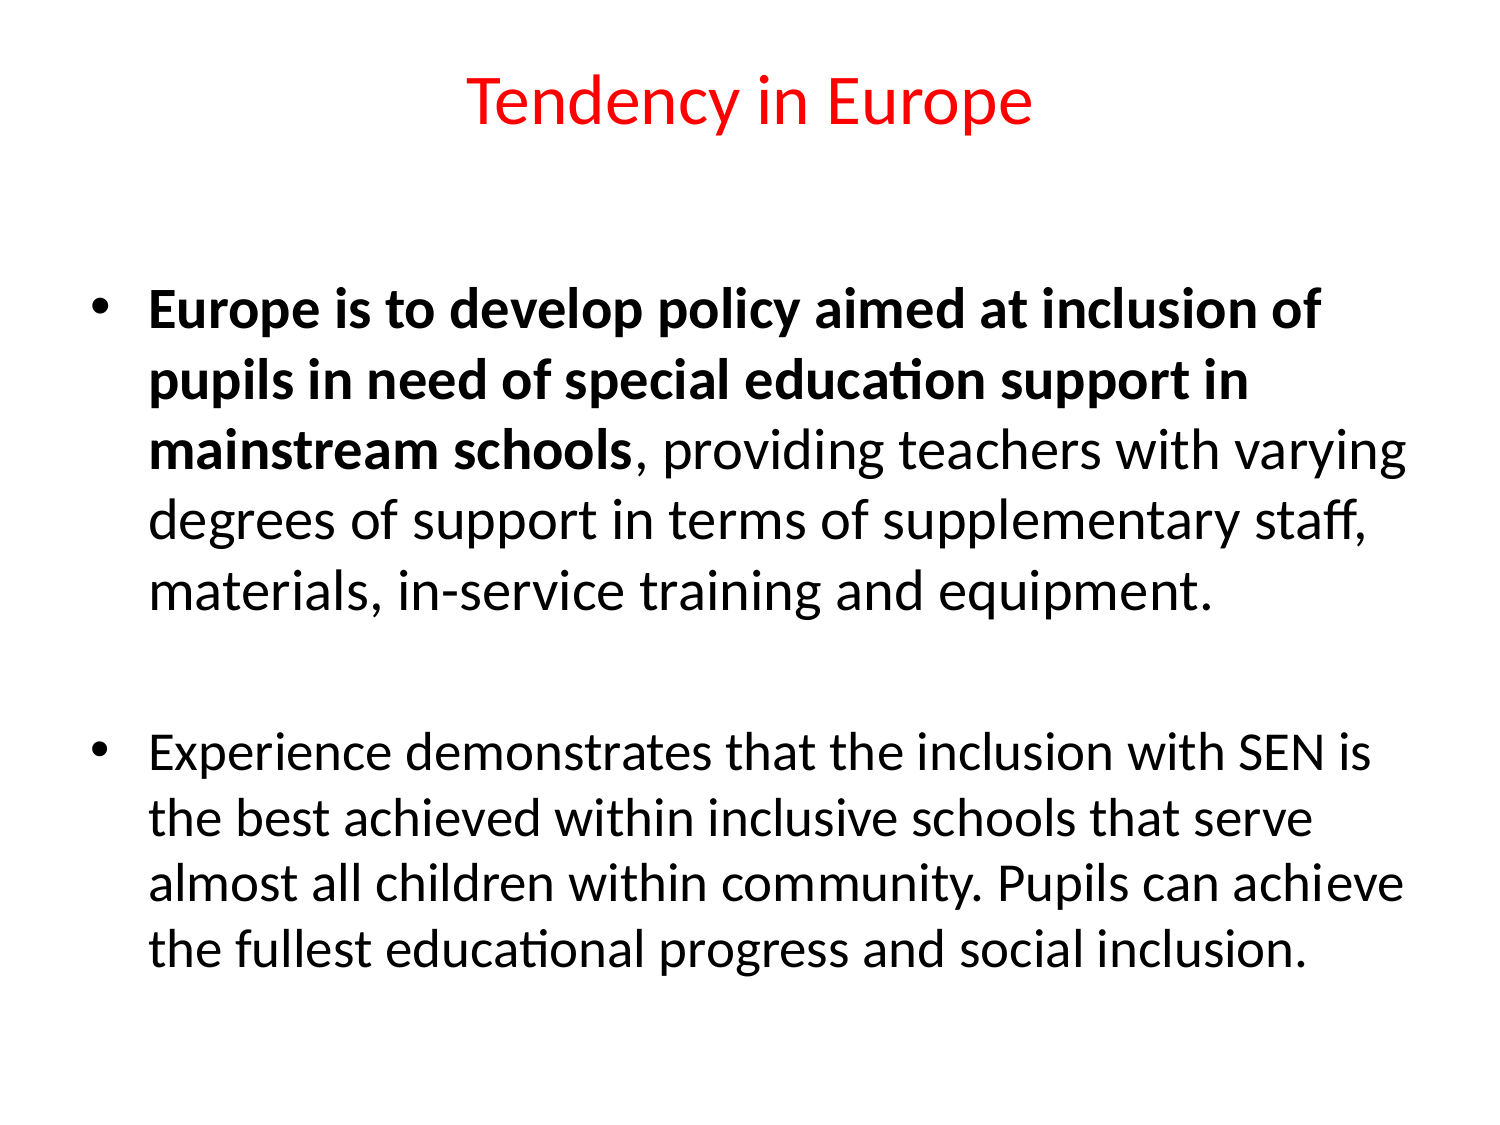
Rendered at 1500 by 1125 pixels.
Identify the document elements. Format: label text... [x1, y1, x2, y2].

title Tendency in Europe [75, 45, 1425, 233]
list Europe is to develop policy aimed at inclusion of pupils in need of special education support in mainstream schools, providing teachers with varying degrees of support in terms of supplementary staff, materials, in-service training and equipment. Experience demonstrates that the inclusion with SEN is the best achieved within inclusive schools that serve almost all children within community. Pupils can achieve the fullest educational progress and social inclusion. [75, 262, 1425, 1005]
